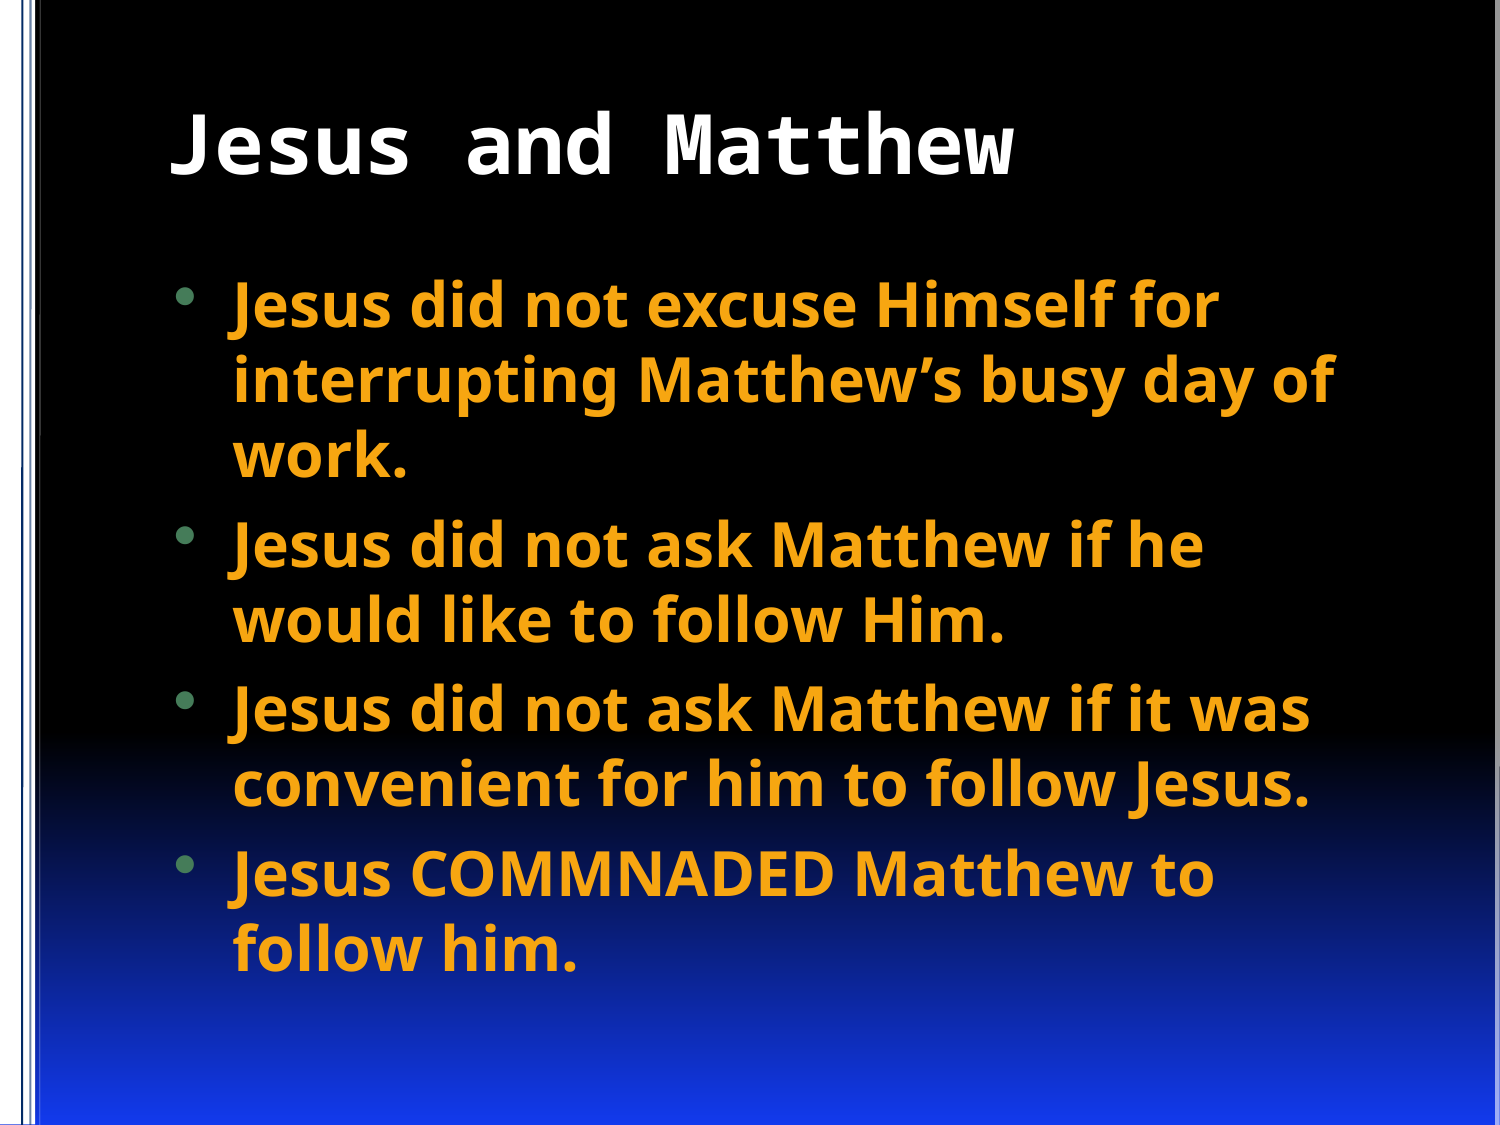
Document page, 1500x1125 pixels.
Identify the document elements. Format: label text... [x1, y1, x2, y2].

list Jesus did not excuse Himself for interrupting Matthew’s busy day of work. Jesus did not ask Matthew if he would like to follow Him. Jesus did not ask Matthew if it was convenient for him to follow Jesus. Jesus COMMNADED Matthew to follow him. [150, 257, 1425, 1043]
title Jesus and Matthew [150, 83, 1425, 234]
